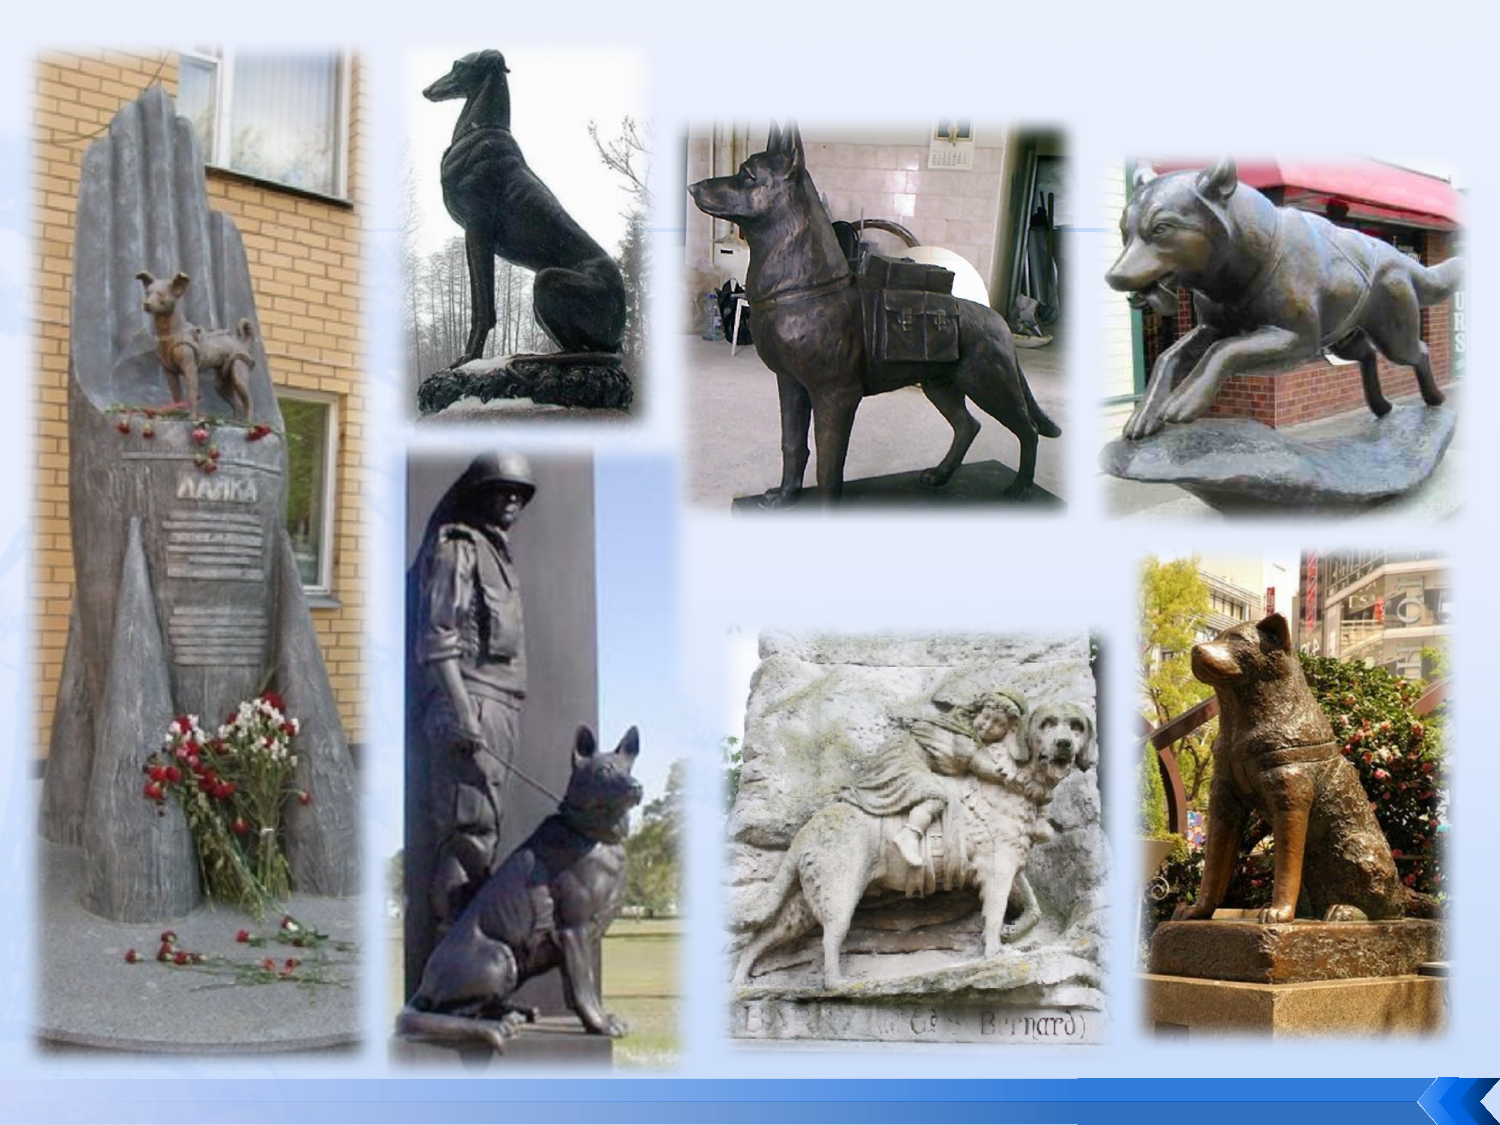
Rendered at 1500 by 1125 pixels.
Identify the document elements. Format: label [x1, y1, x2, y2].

picture [1089, 148, 1474, 536]
picture [668, 111, 1084, 528]
picture [1126, 539, 1467, 1053]
list [373, 436, 696, 1081]
picture [712, 619, 1120, 1065]
list [18, 37, 378, 1071]
picture [387, 30, 662, 436]
